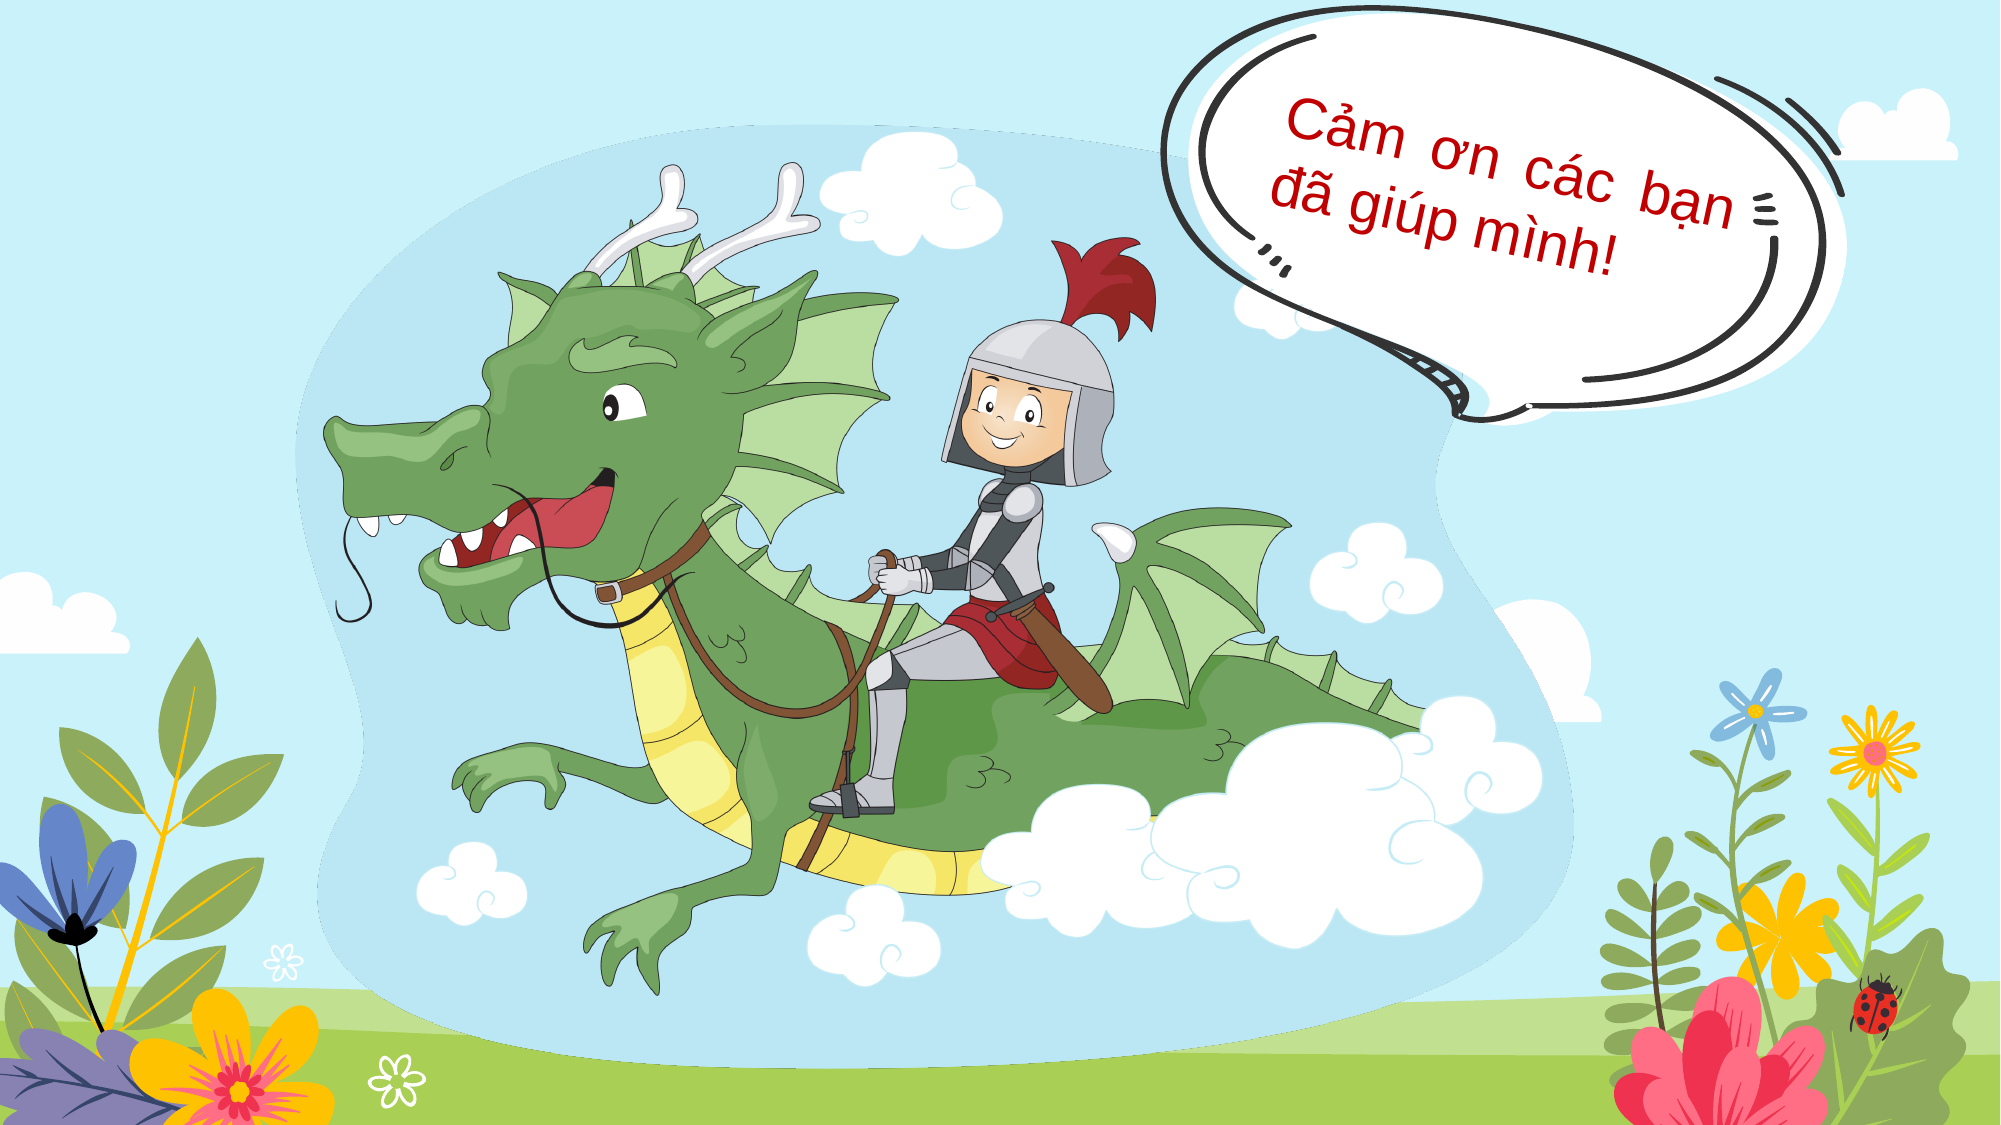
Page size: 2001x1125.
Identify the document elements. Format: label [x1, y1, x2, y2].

picture [294, 123, 1574, 1069]
text_box [1149, 22, 1847, 424]
